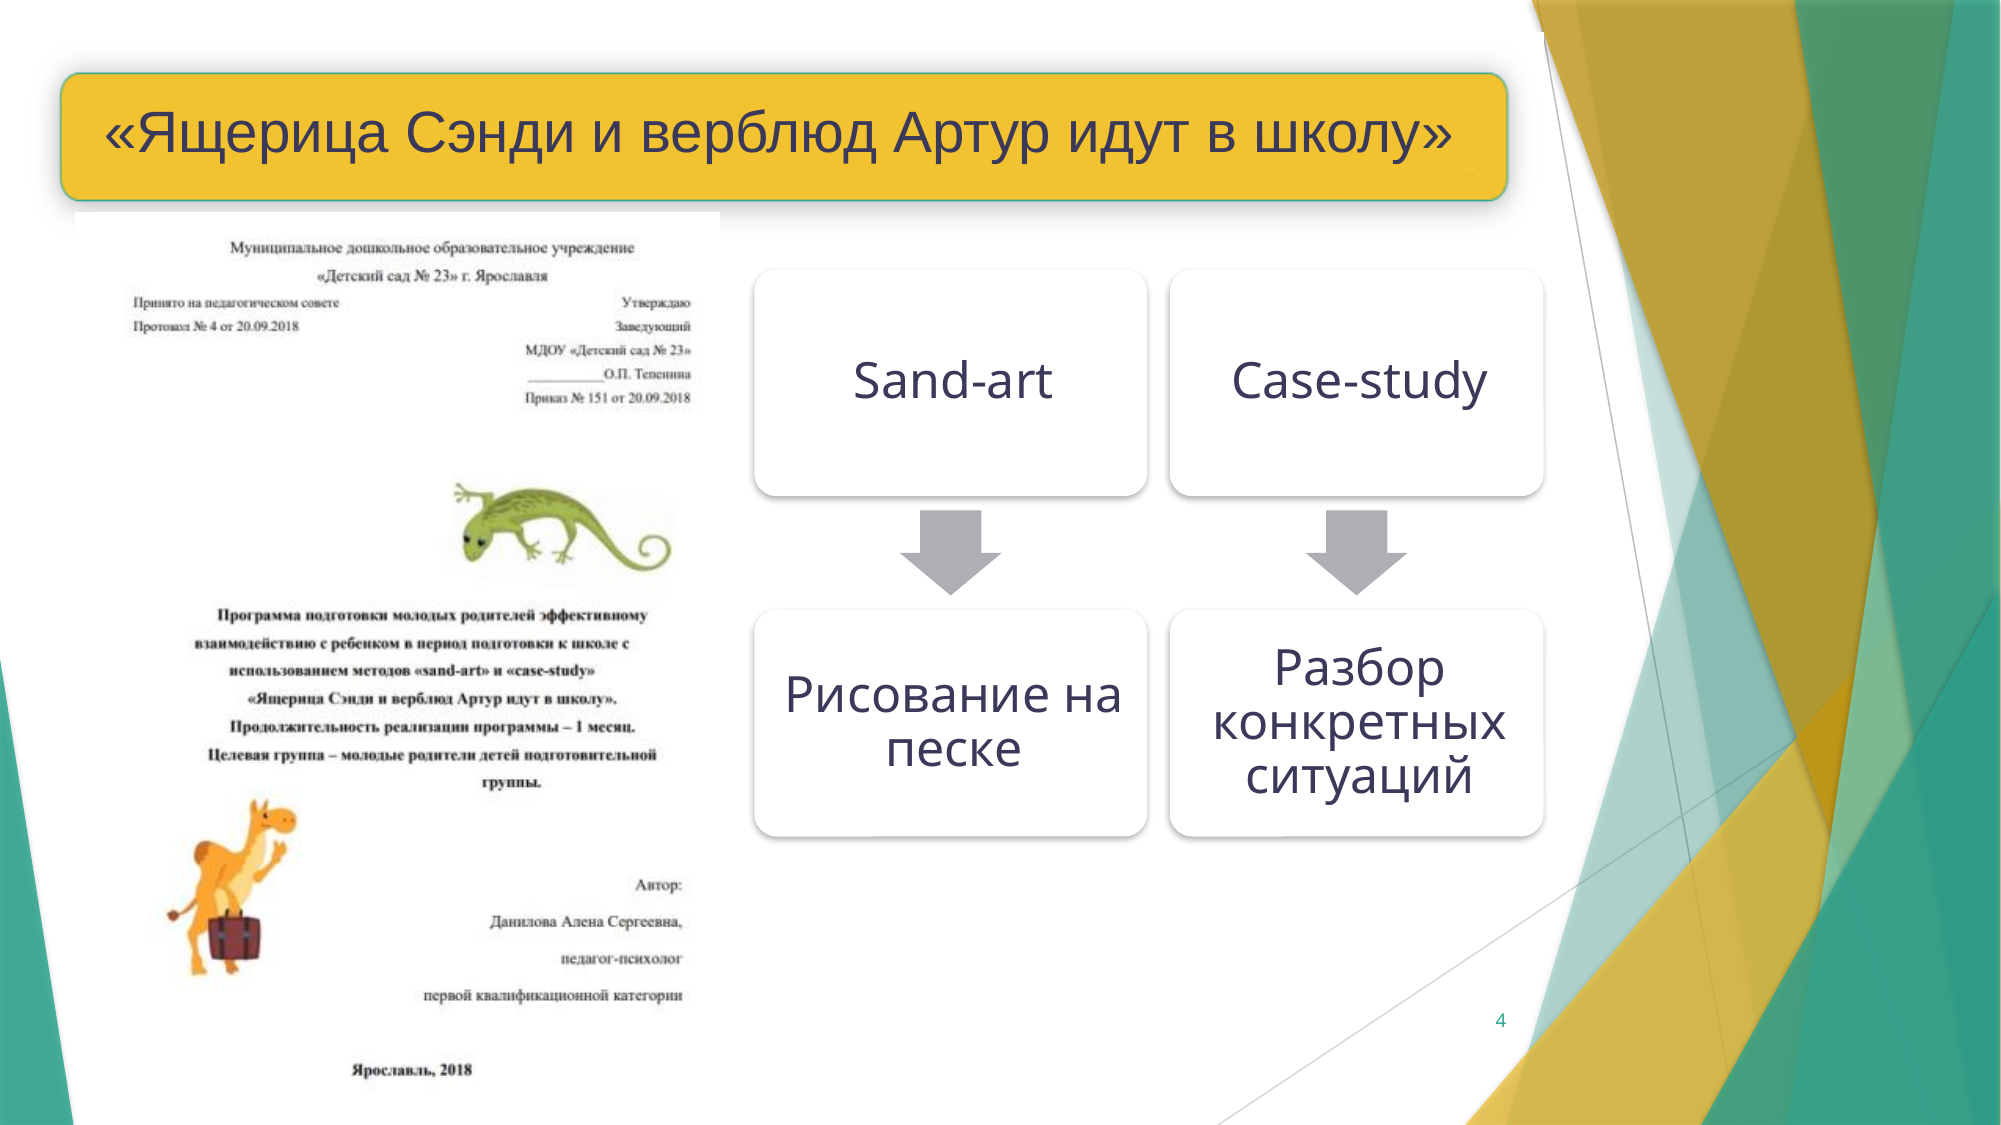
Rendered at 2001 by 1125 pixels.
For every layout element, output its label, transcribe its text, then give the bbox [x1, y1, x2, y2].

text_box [1169, 268, 1544, 838]
picture [26, 31, 1544, 1109]
slide_number 4 [1409, 991, 1522, 1051]
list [753, 268, 1148, 838]
